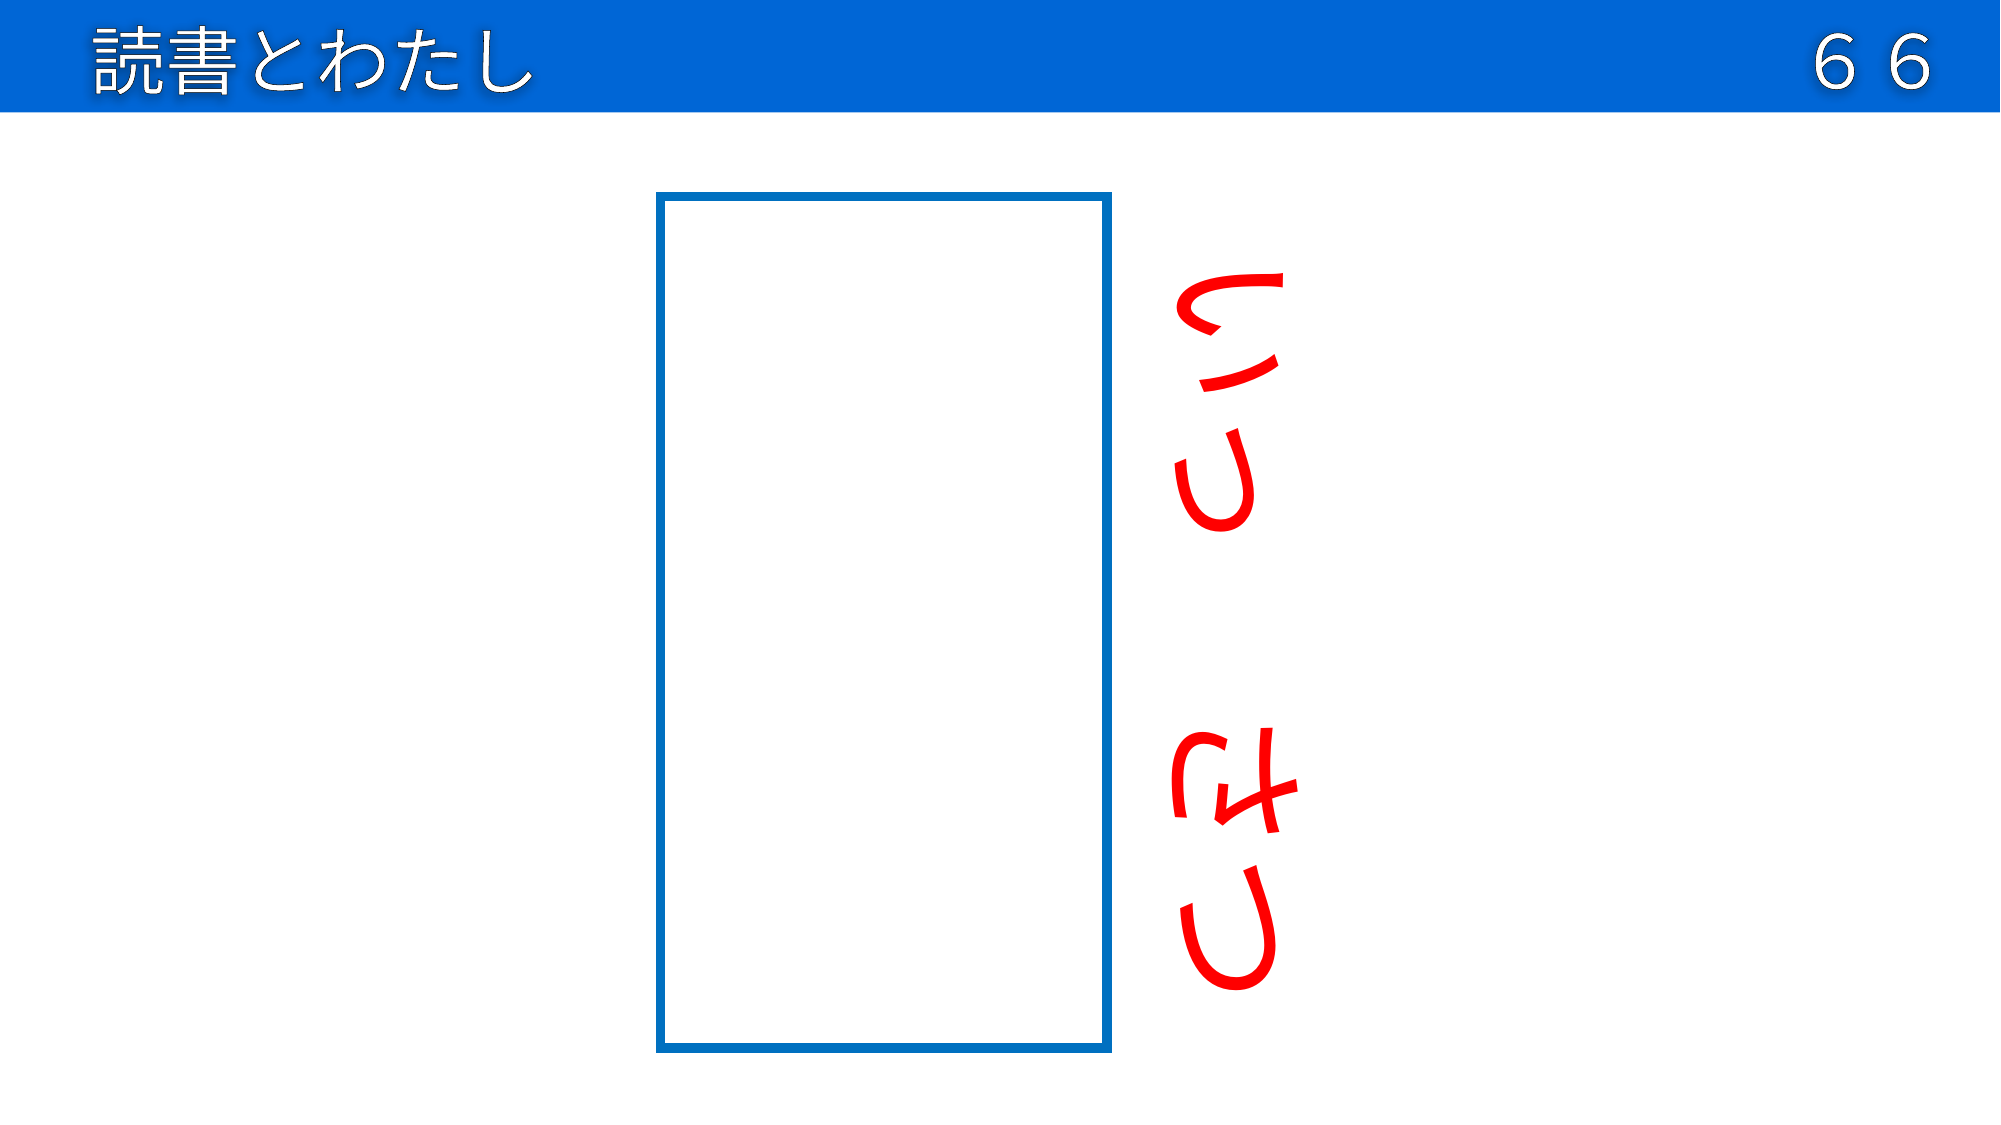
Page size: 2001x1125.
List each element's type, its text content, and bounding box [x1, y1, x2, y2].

text_box [0, 0, 2000, 113]
text_box ６６ [1782, 6, 1963, 112]
text_box 読書とわたし [75, 6, 634, 112]
text_box [659, 196, 1108, 1049]
text_box 一冊 [616, 195, 1152, 1125]
text_box いっ さつ [1124, 239, 1337, 1012]
